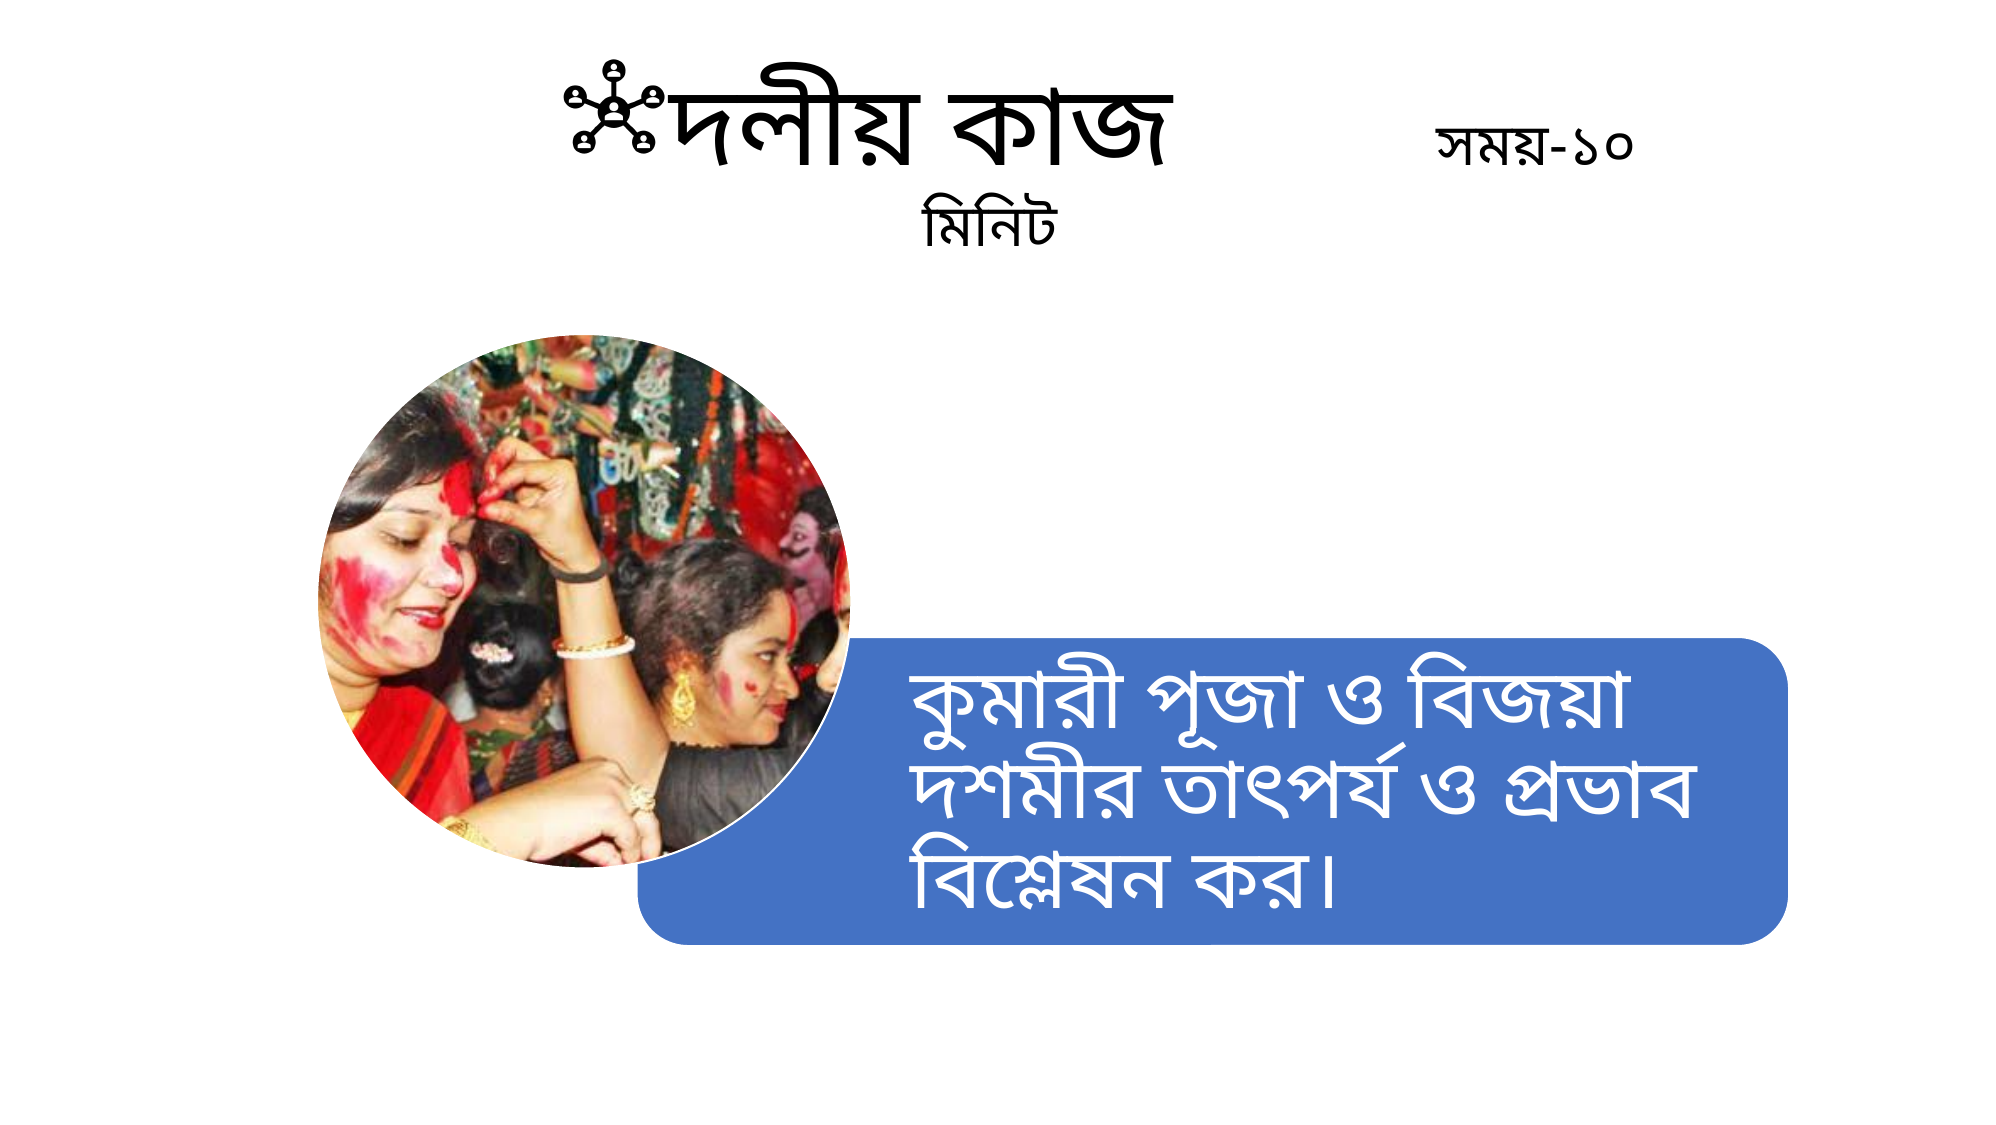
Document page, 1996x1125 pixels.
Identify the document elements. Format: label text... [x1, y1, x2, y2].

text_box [251, 196, 1855, 1084]
picture [553, 45, 677, 168]
text_box দলীয় কাজ সময়-১০ মিনিট [324, 44, 1671, 196]
